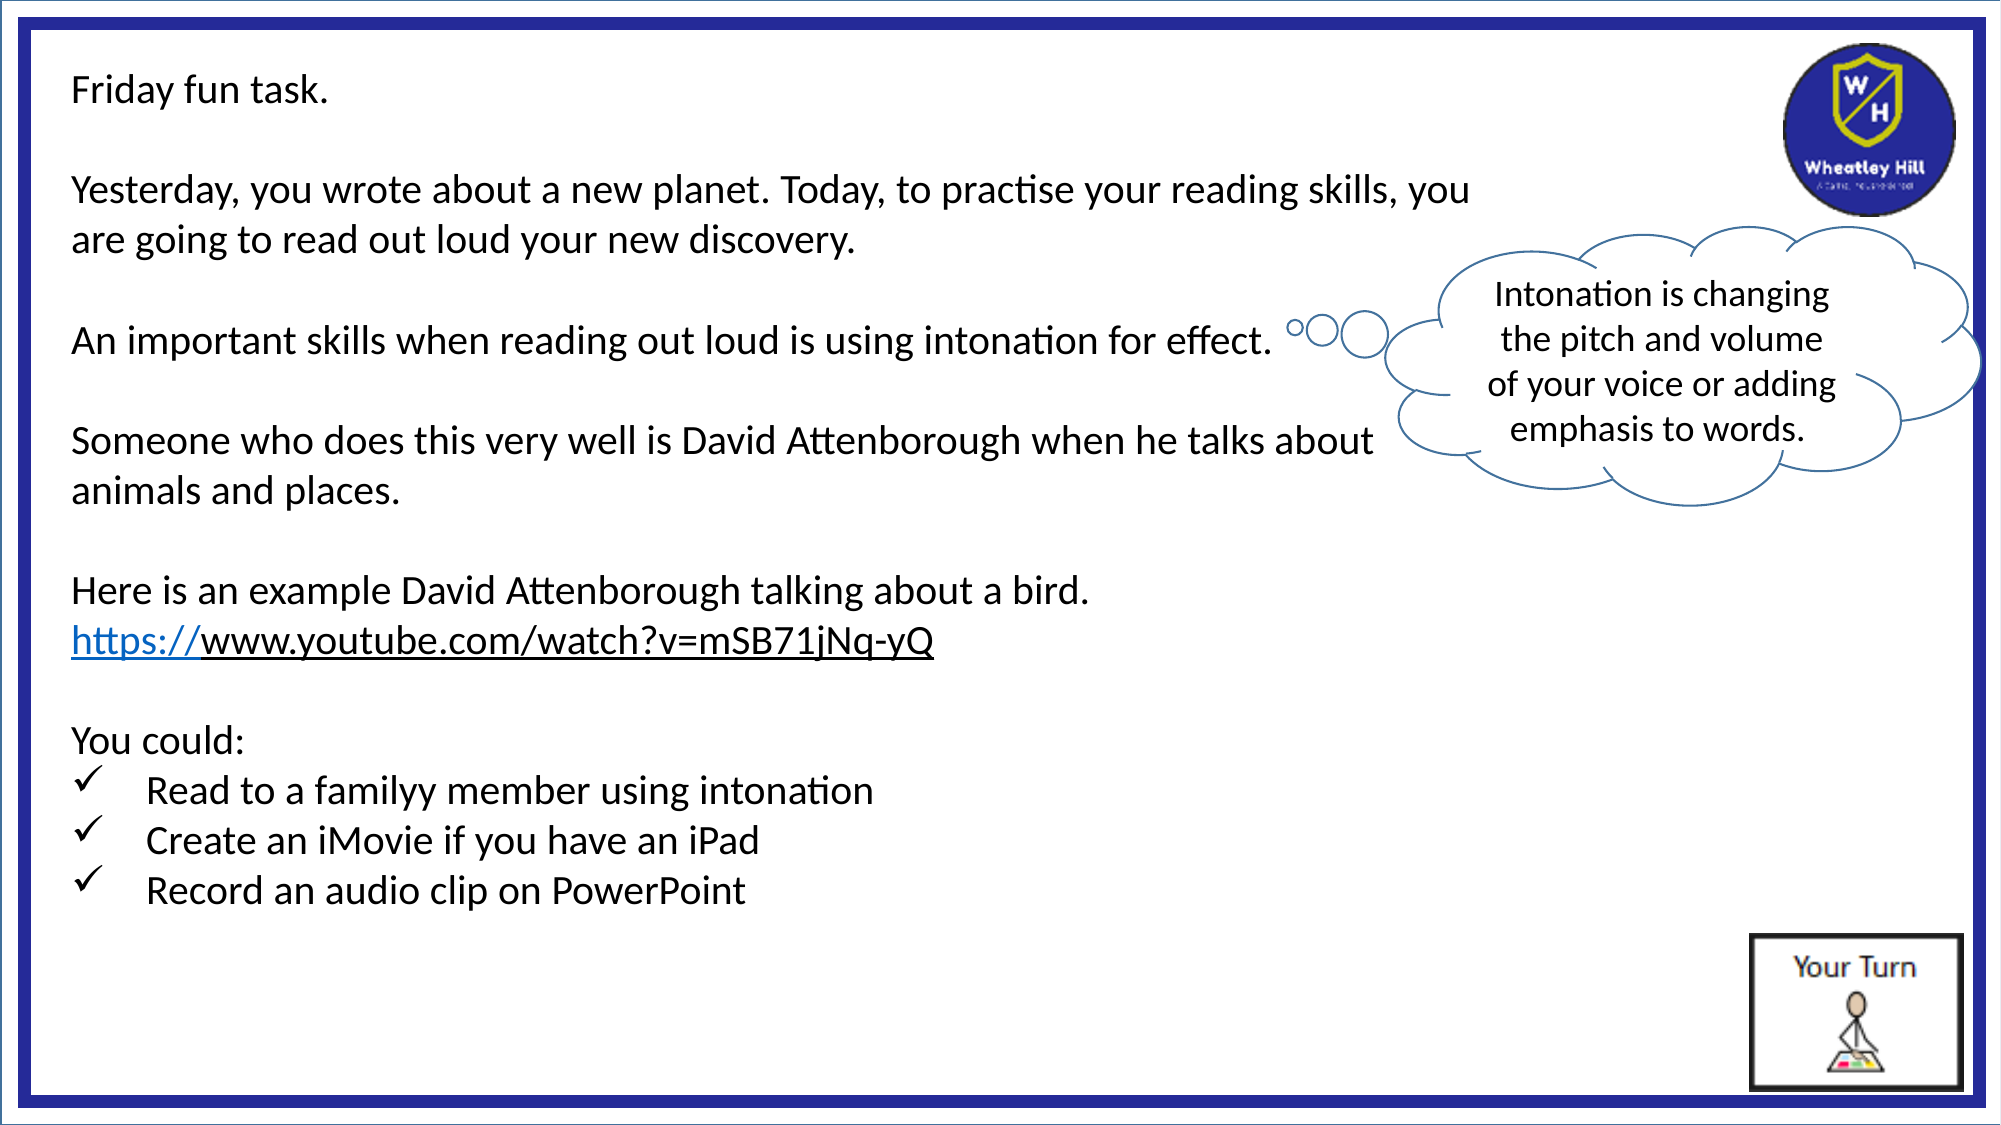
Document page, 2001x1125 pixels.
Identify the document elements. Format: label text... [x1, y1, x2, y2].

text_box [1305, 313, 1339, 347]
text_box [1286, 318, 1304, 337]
picture [0, 0, 2001, 1125]
text_box Intonation is changing the pitch and volume of your voice or adding emphasis to words. [1340, 225, 1983, 507]
text_box Friday fun task. Yesterday, you wrote about a new planet. Today, to practise your reading skills, you are going to read out loud your new discovery. An important skills when reading out loud is using intonation for effect. Someone who does this very well is David Attenborough when he talks about animals and places. Here is an example David Attenborough talking about a bird. https://www.youtube.com/watch?v=mSB71jNq-yQ You could: Read to a familyy member using intonation Create an iMovie if you have an iPad Record an audio clip on PowerPoint [56, 54, 1491, 920]
